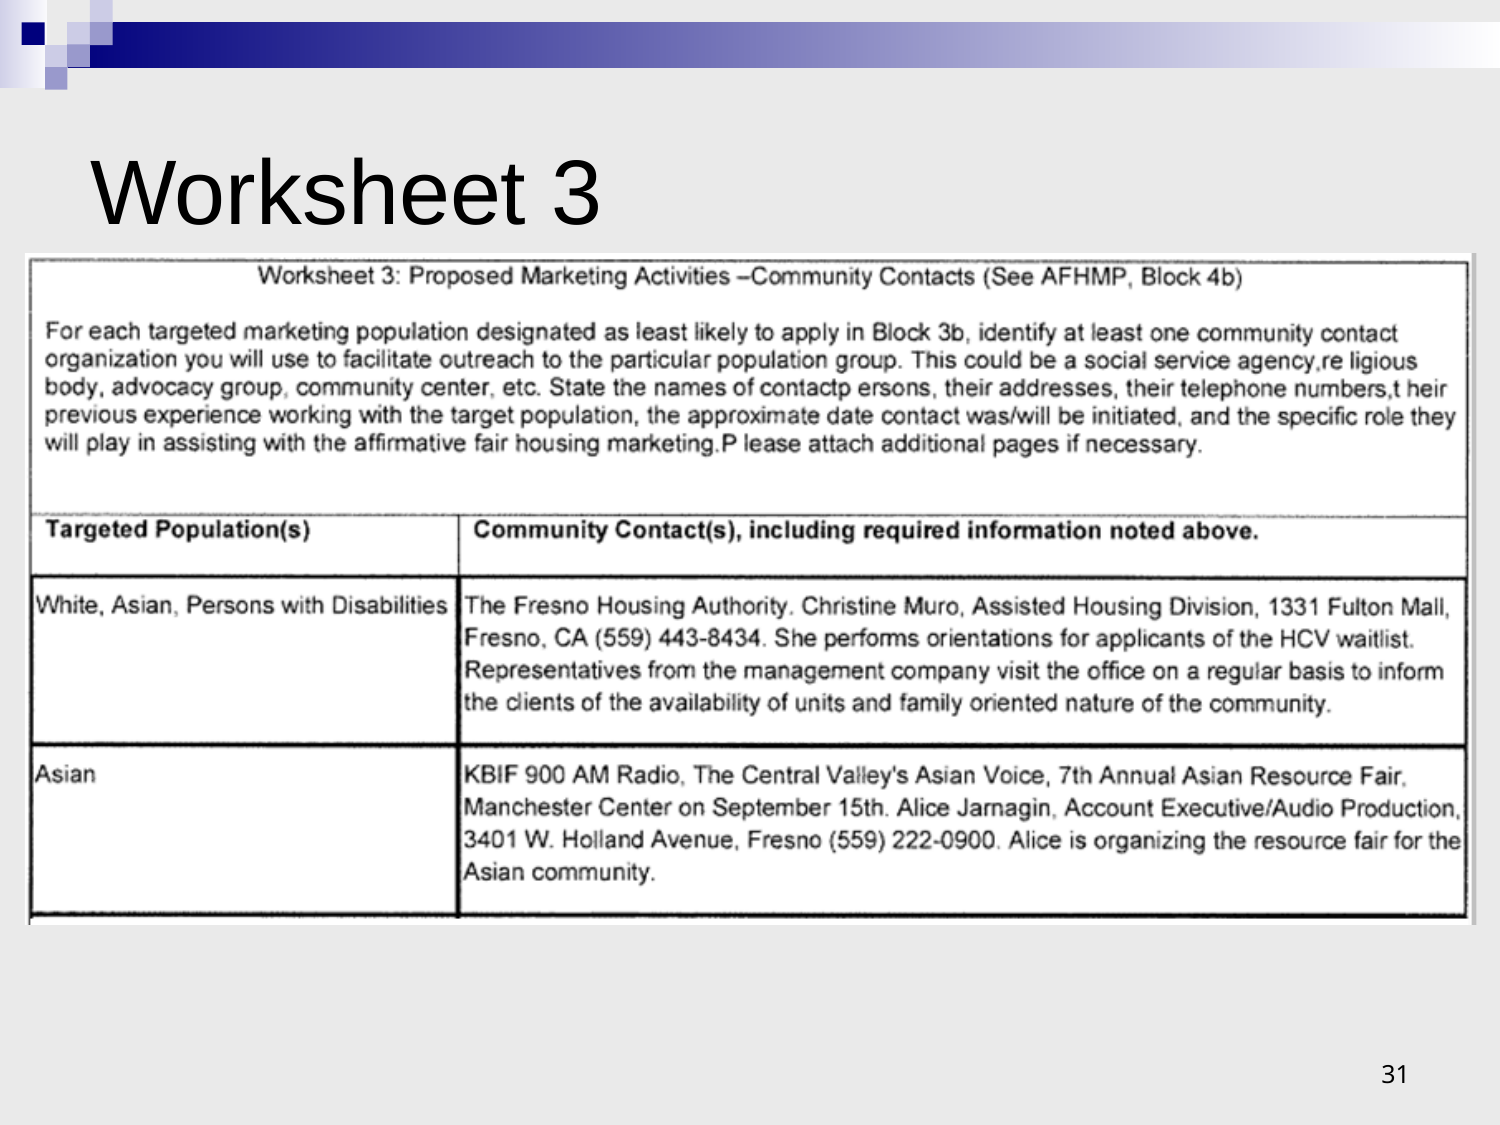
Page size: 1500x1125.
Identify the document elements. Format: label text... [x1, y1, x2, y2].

slide_number 31 [1074, 1024, 1426, 1101]
title Worksheet 3 [75, 75, 1425, 251]
picture [24, 252, 1477, 926]
